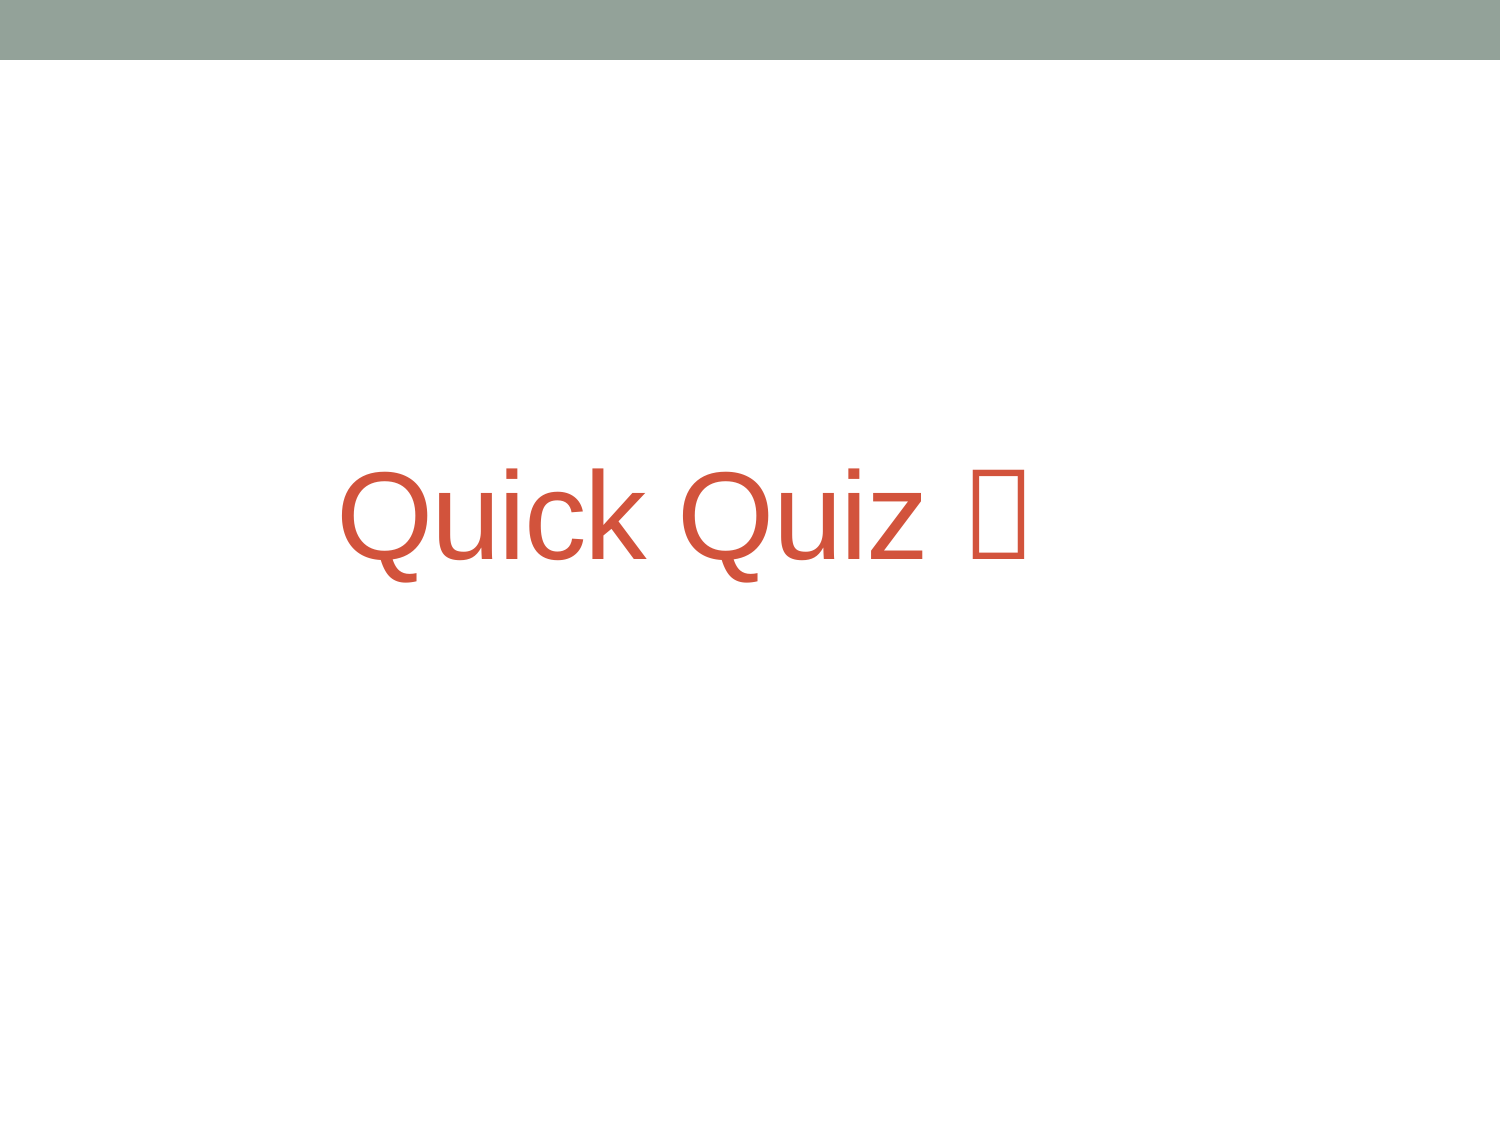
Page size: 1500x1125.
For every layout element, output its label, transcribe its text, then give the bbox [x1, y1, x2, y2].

title Quick Quiz  [320, 383, 1318, 635]
